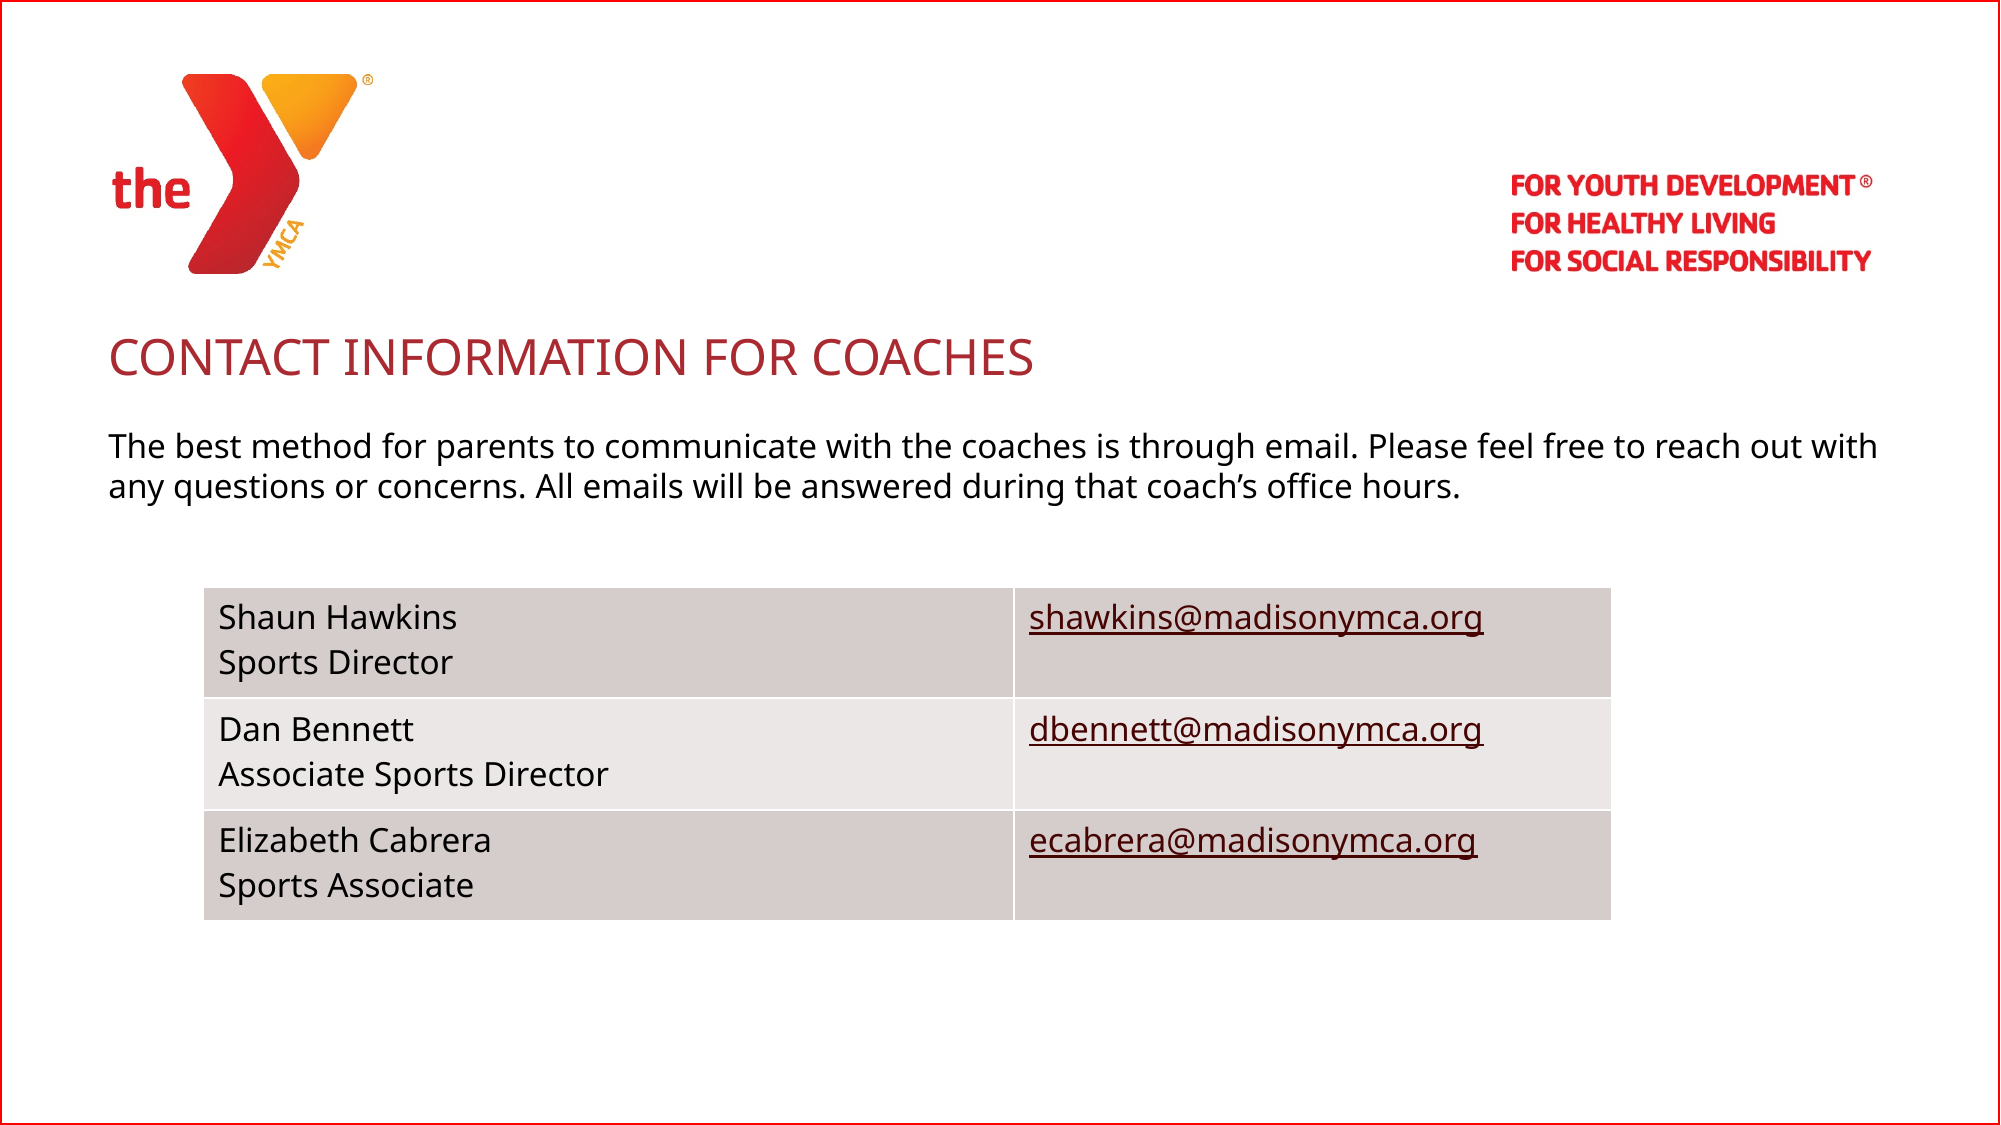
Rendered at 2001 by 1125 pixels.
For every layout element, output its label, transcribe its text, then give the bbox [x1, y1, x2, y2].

text_box CONTACT INFORMATION FOR COACHES The best method for parents to communicate with the coaches is through email. Please feel free to reach out with any questions or concerns. All emails will be answered during that coach’s office hours. [93, 317, 1907, 992]
table_cell dbennett@madisonymca.org [1015, 699, 1611, 809]
table_header [2, 2, 1998, 1123]
table_header Shaun Hawkins Sports Director [204, 588, 1013, 697]
table_cell ecabrera@madisonymca.org [1015, 811, 1611, 920]
table_header shawkins@madisonymca.org [1015, 588, 1611, 697]
table_cell Dan Bennett Associate Sports Director [204, 699, 1013, 809]
table_cell Elizabeth Cabrera Sports Associate [204, 811, 1013, 920]
